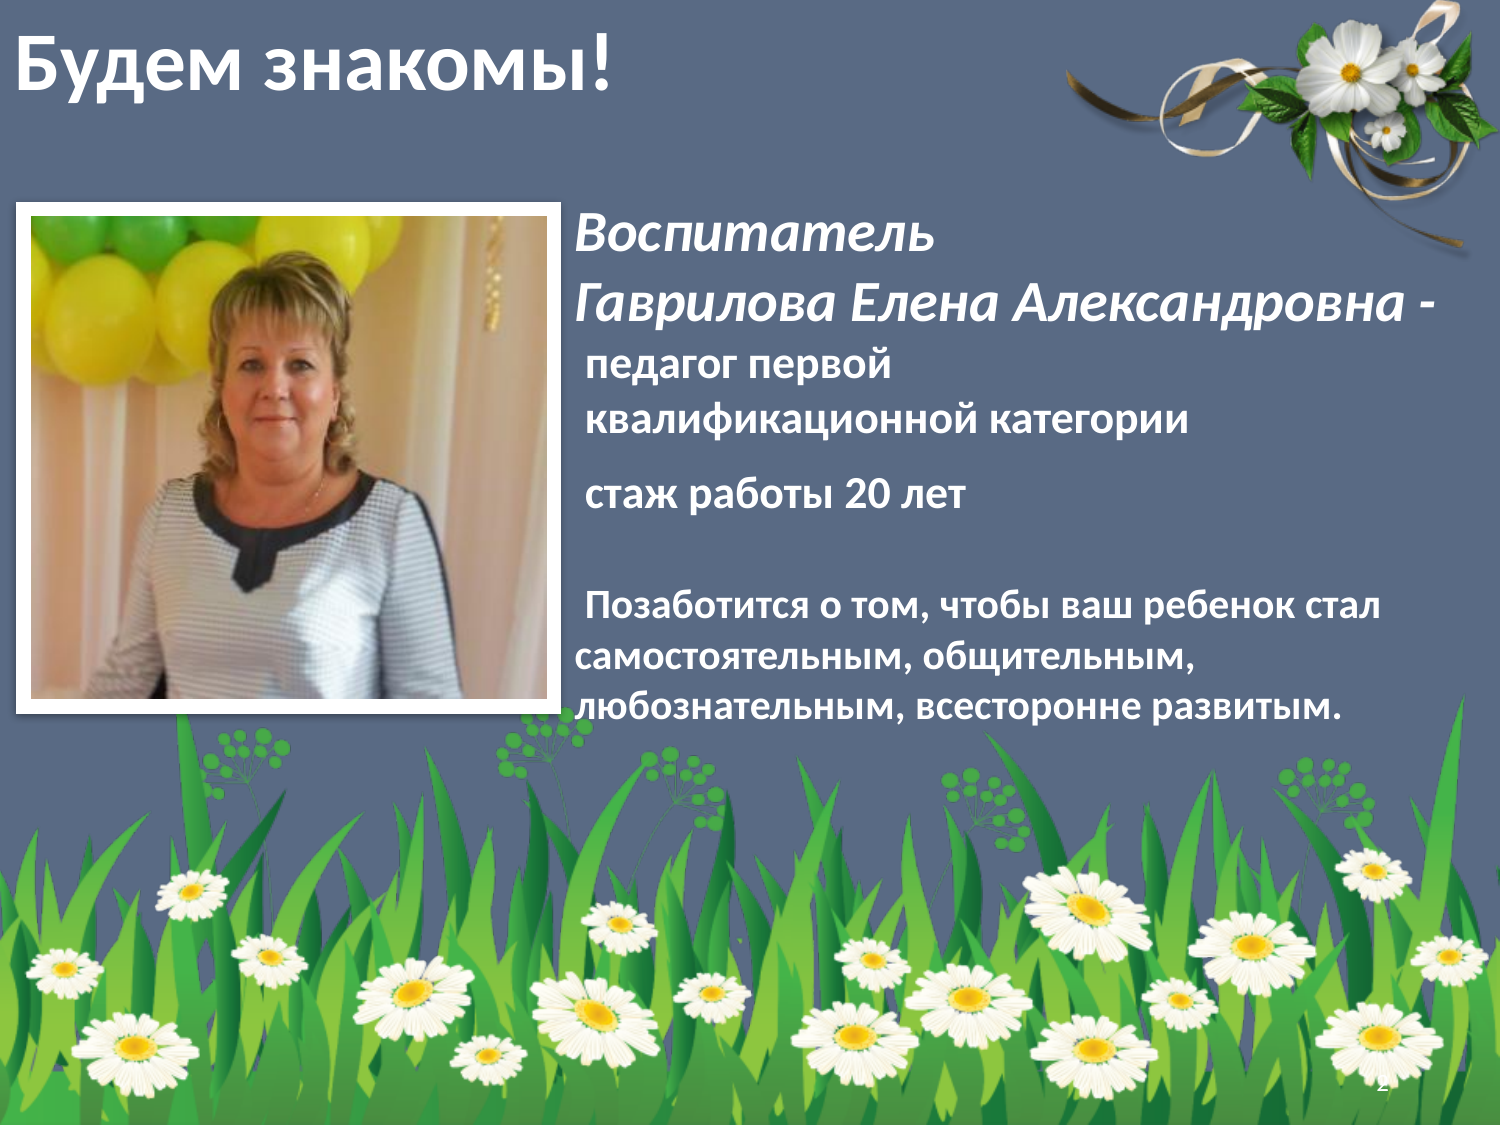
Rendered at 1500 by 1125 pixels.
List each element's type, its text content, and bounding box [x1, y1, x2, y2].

picture [0, 215, 1500, 1125]
text_box Будем знакомы! [0, 0, 1031, 115]
text_box Воспитатель Гаврилова Елена Александровна - педагог первой квалификационной категории стаж работы 20 лет Позаботится о том, чтобы ваш ребенок стал самостоятельным, общительным, любознательным, всесторонне развитым. [559, 185, 1500, 671]
picture [1066, 0, 1500, 262]
